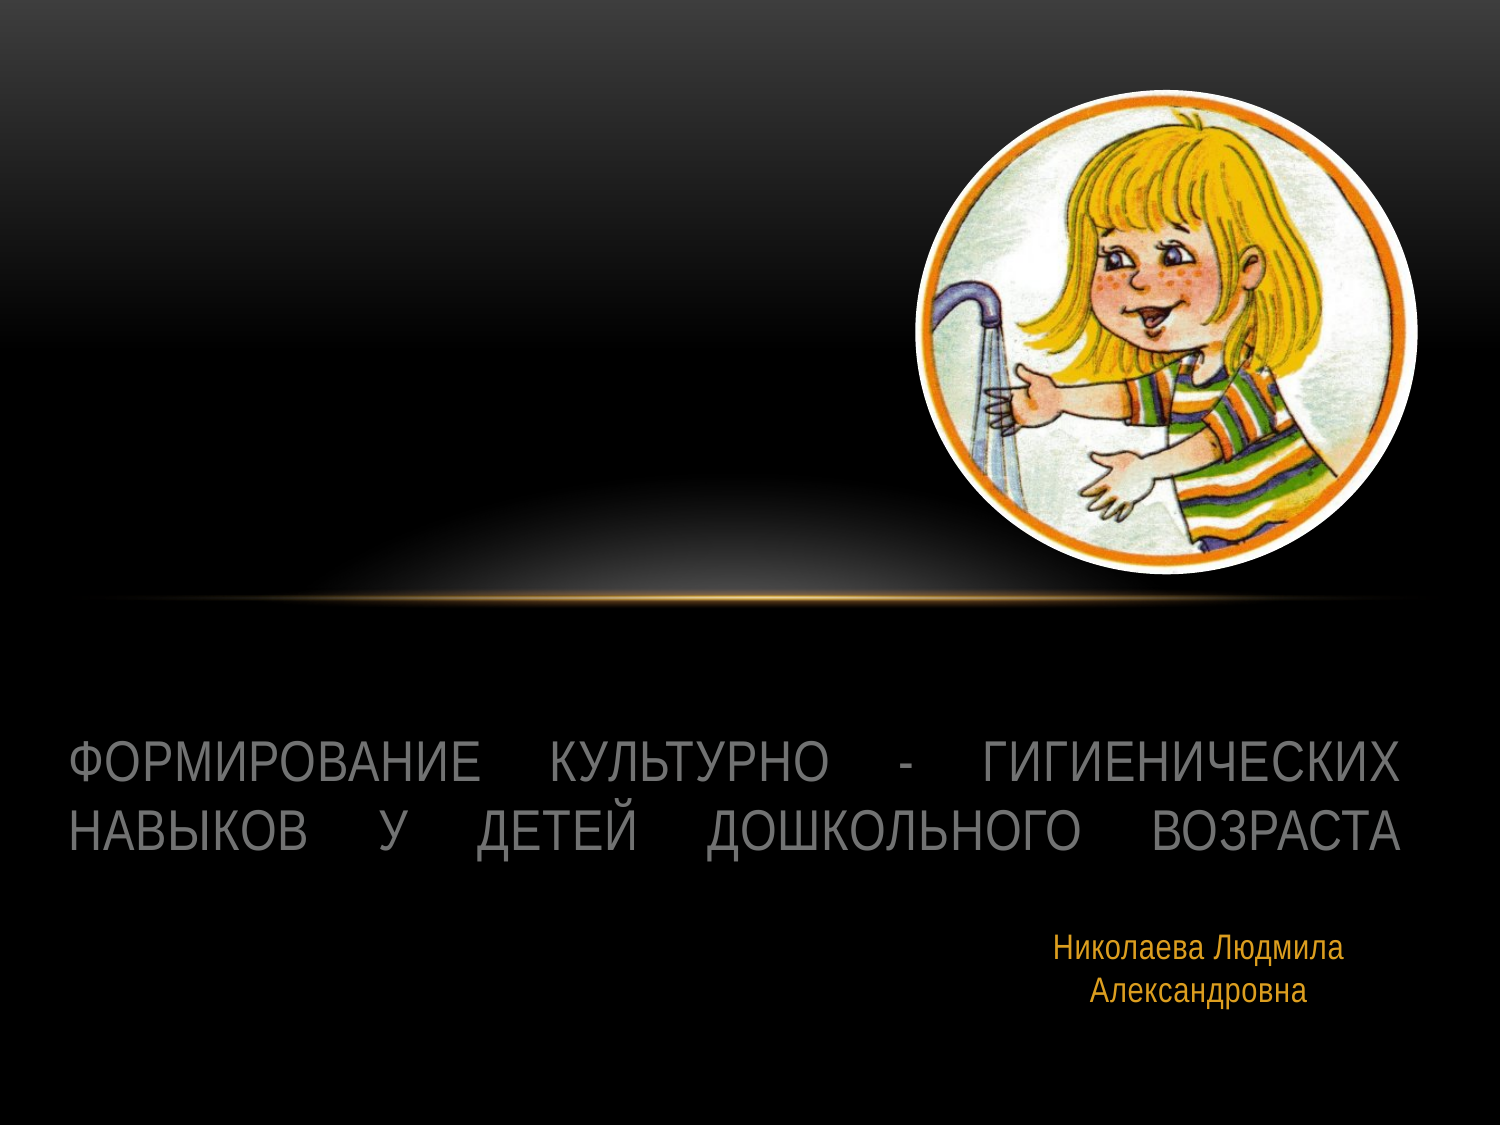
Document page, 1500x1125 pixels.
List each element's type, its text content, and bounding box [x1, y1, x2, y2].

subtitle Николаева Людмила Александровна [962, 916, 1436, 1047]
title формирование культурно - гигиенических навыков у детей дошкольного возраста [53, 716, 1418, 941]
picture [0, 0, 1500, 750]
